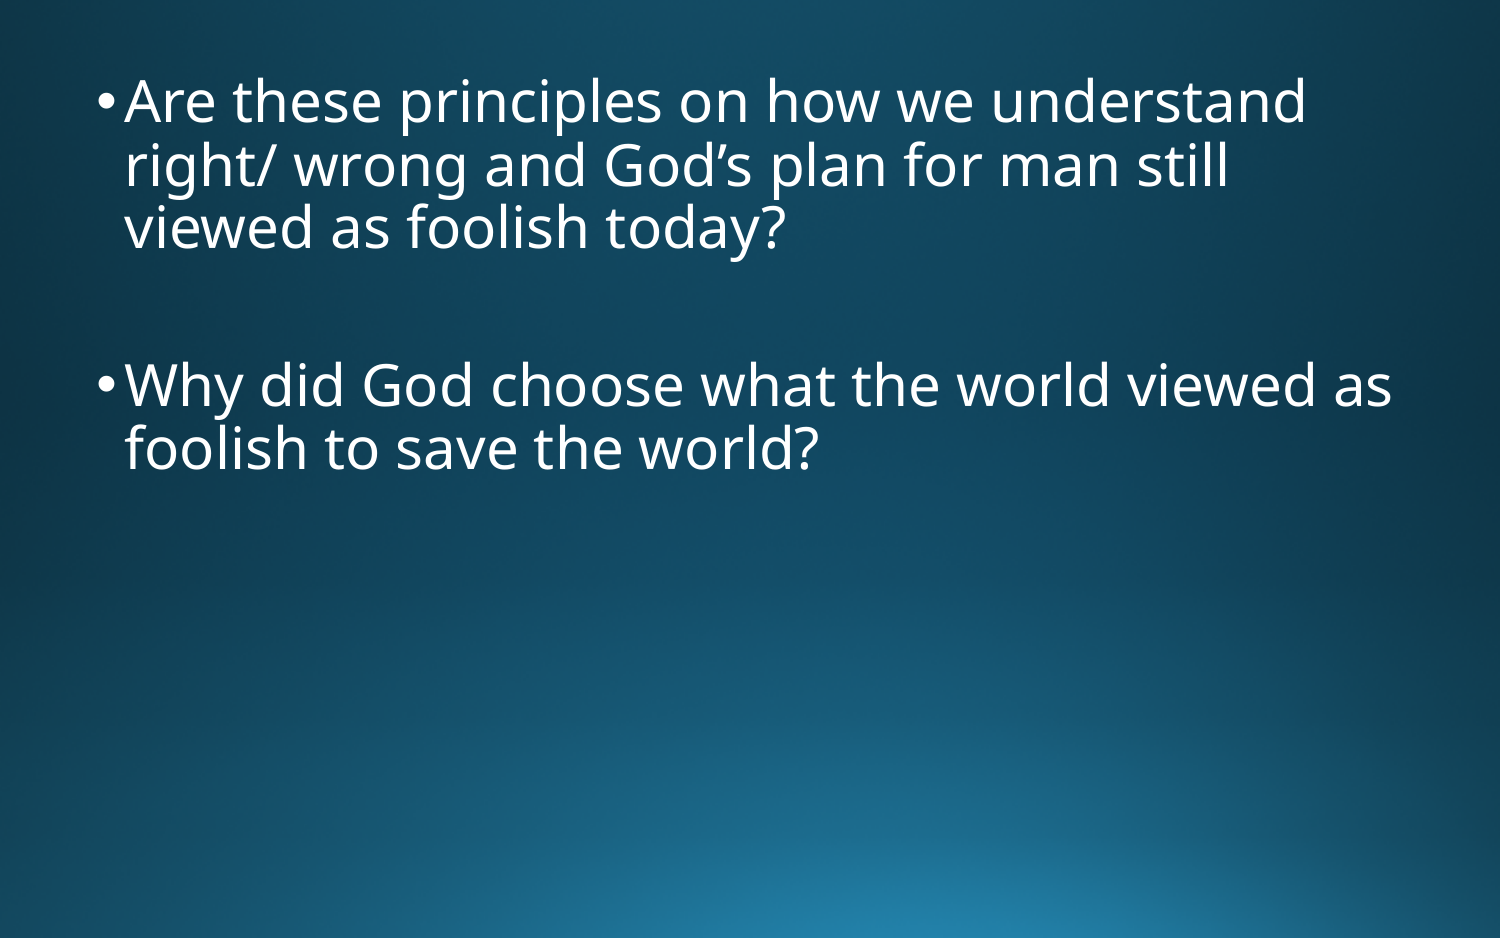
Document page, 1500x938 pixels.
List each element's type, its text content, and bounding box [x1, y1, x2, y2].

list Are these principles on how we understand right/ wrong and God’s plan for man still viewed as foolish today? Why did God choose what the world viewed as foolish to save the world? [81, 65, 1421, 747]
picture [0, 0, 1500, 938]
